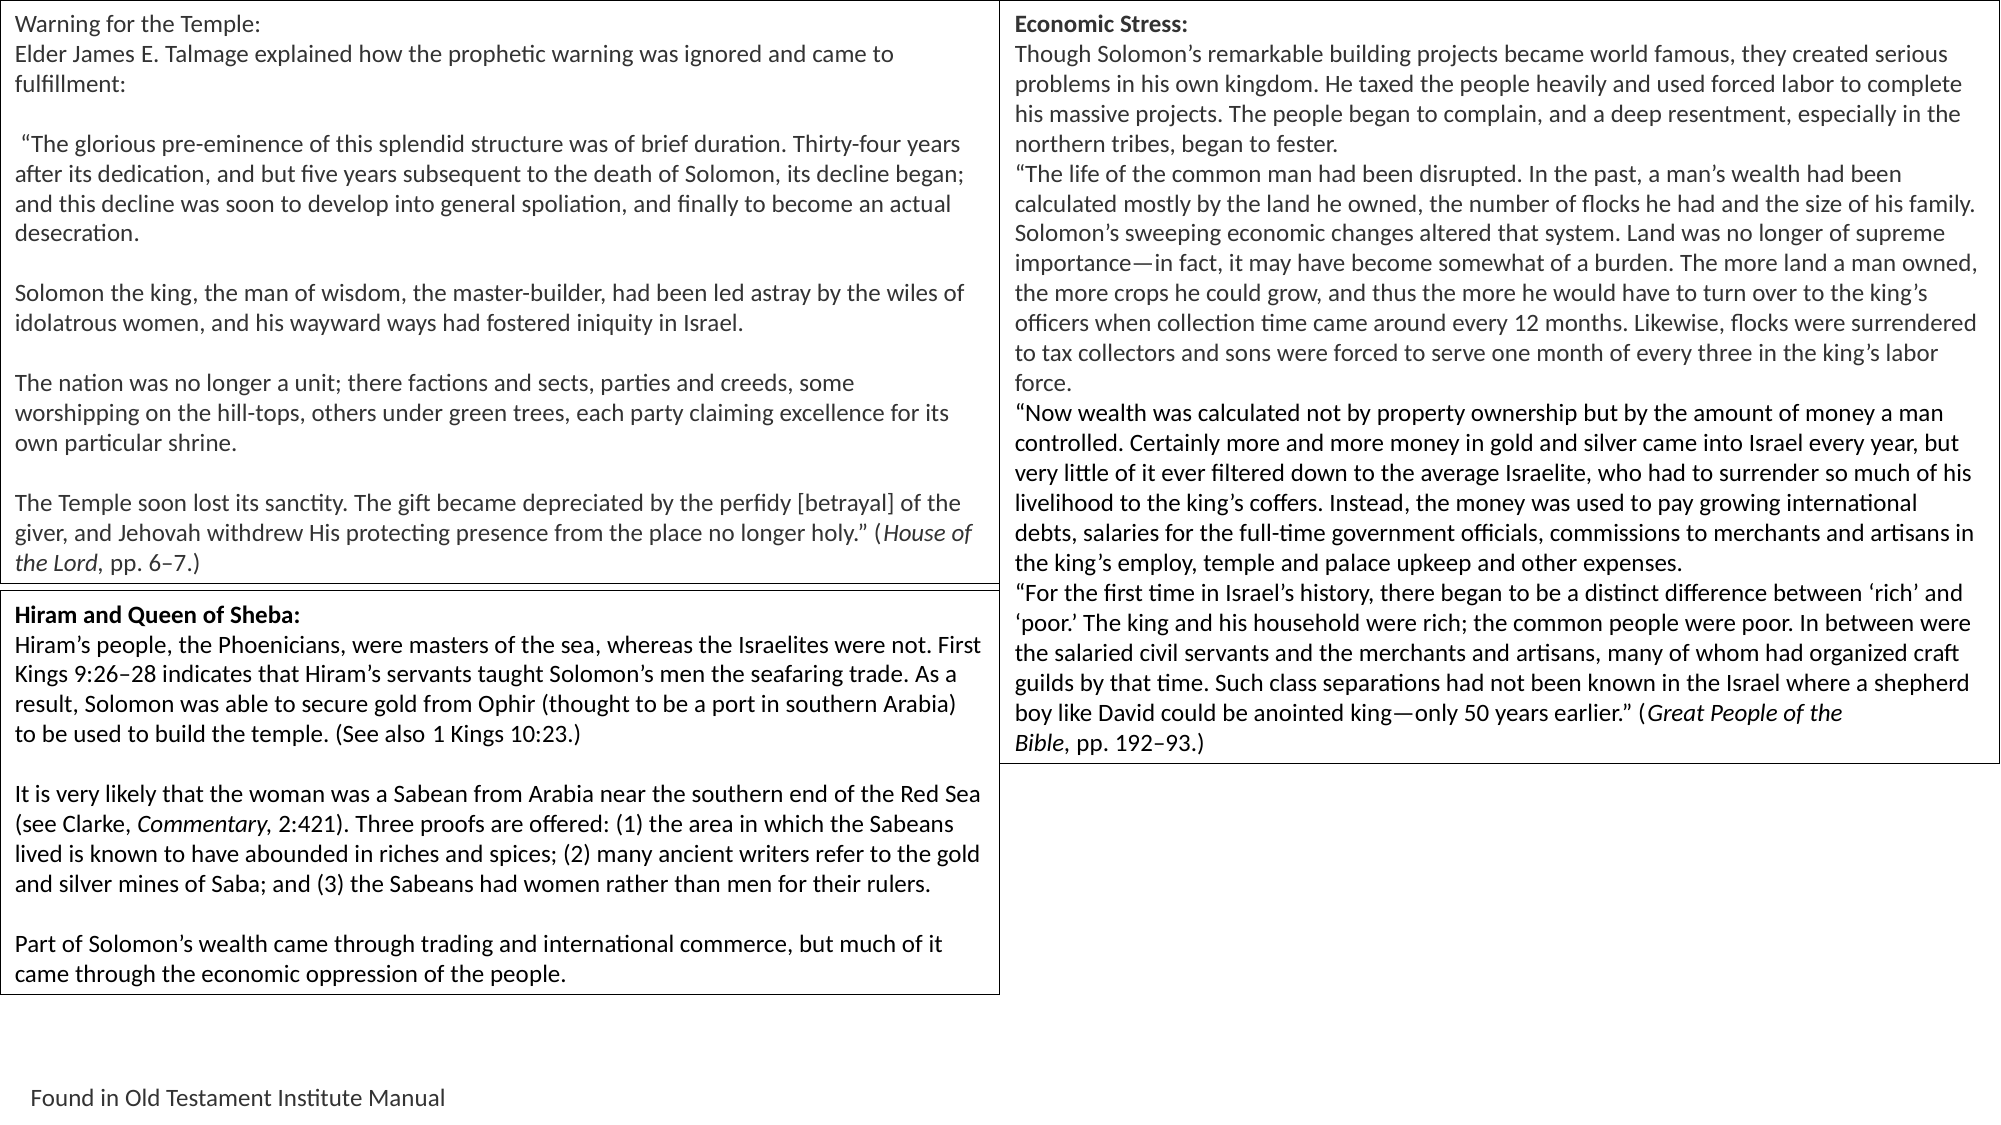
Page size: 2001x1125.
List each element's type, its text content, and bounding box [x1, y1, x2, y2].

text_box Hiram and Queen of Sheba: Hiram’s people, the Phoenicians, were masters of the sea, whereas the Israelites were not. First Kings 9:26–28 indicates that Hiram’s servants taught Solomon’s men the seafaring trade. As a result, Solomon was able to secure gold from Ophir (thought to be a port in southern Arabia) to be used to build the temple. (See also 1 Kings 10:23.) It is very likely that the woman was a Sabean from Arabia near the southern end of the Red Sea (see Clarke, Commentary, 2:421). Three proofs are offered: (1) the area in which the Sabeans lived is known to have abounded in riches and spices; (2) many ancient writers refer to the gold and silver mines of Saba; and (3) the Sabeans had women rather than men for their rulers. Part of Solomon’s wealth came through trading and international commerce, but much of it came through the economic oppression of the people. [0, 590, 1000, 995]
text_box Warning for the Temple: Elder James E. Talmage explained how the prophetic warning was ignored and came to fulfillment: “The glorious pre-eminence of this splendid structure was of brief duration. Thirty-four years after its dedication, and but five years subsequent to the death of Solomon, its decline began; and this decline was soon to develop into general spoliation, and finally to become an actual desecration. Solomon the king, the man of wisdom, the master-builder, had been led astray by the wiles of idolatrous women, and his wayward ways had fostered iniquity in Israel. The nation was no longer a unit; there factions and sects, parties and creeds, some worshipping on the hill-tops, others under green trees, each party claiming excellence for its own particular shrine. The Temple soon lost its sanctity. The gift became depreciated by the perfidy [betrayal] of the giver, and Jehovah withdrew His protecting presence from the place no longer holy.” (House of the Lord, pp. 6–7.) [0, 0, 999, 584]
text_box Found in Old Testament Institute Manual [15, 1074, 1016, 1120]
text_box Economic Stress: Though Solomon’s remarkable building projects became world famous, they created serious problems in his own kingdom. He taxed the people heavily and used forced labor to complete his massive projects. The people began to complain, and a deep resentment, especially in the northern tribes, began to fester. “The life of the common man had been disrupted. In the past, a man’s wealth had been calculated mostly by the land he owned, the number of flocks he had and the size of his family. Solomon’s sweeping economic changes altered that system. Land was no longer of supreme importance—in fact, it may have become somewhat of a burden. The more land a man owned, the more crops he could grow, and thus the more he would have to turn over to the king’s officers when collection time came around every 12 months. Likewise, flocks were surrendered to tax collectors and sons were forced to serve one month of every three in the king’s labor force. “Now wealth was calculated not by property ownership but by the amount of money a man controlled. Certainly more and more money in gold and silver came into Israel every year, but very little of it ever filtered down to the average Israelite, who had to surrender so much of his livelihood to the king’s coffers. Instead, the money was used to pay growing international debts, salaries for the full-time government officials, commissions to merchants and artisans in the king’s employ, temple and palace upkeep and other expenses. “For the first time in Israel’s history, there began to be a distinct difference between ‘rich’ and ‘poor.’ The king and his household were rich; the common people were poor. In between were the salaried civil servants and the merchants and artisans, many of whom had organized craft guilds by that time. Such class separations had not been known in the Israel where a shepherd boy like David could be anointed king—only 50 years earlier.” (Great People of the Bible, pp. 192–93.) [999, 0, 2000, 764]
